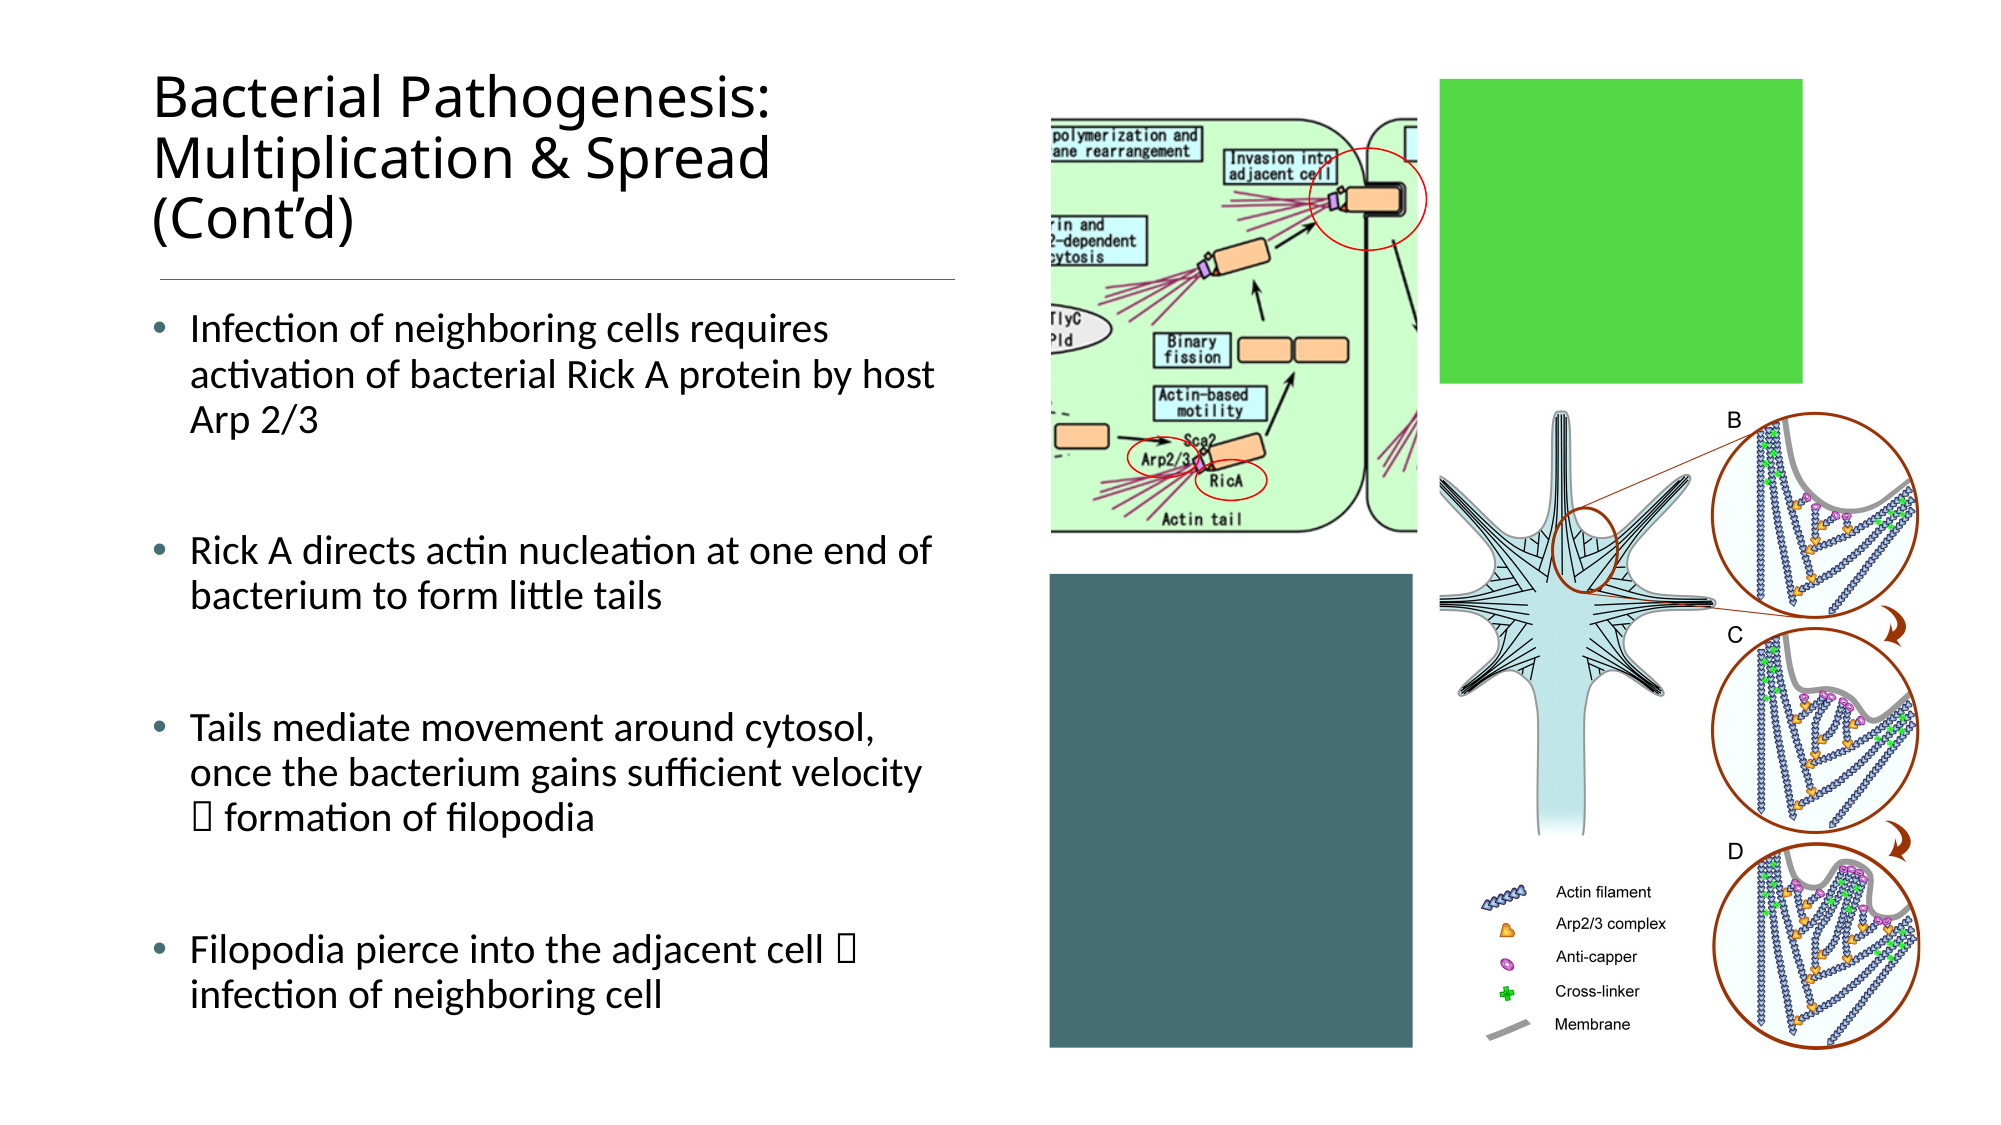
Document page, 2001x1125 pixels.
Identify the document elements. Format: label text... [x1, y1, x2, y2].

text_box [1049, 573, 1414, 1049]
text_box [1418, 171, 1428, 228]
picture [1051, 78, 1418, 552]
title Bacterial Pathogenesis: Multiplication & Spread (Cont’d) [137, 59, 955, 259]
text_box [1439, 78, 1804, 385]
list Infection of neighboring cells requires activation of bacterial Rick A protein by host Arp 2/3 Rick A directs actin nucleation at one end of bacterium to form little tails Tails mediate movement around cytosol, once the bacterium gains sufficient velocity  formation of filopodia Filopodia pierce into the adjacent cell  infection of neighboring cell [137, 299, 955, 1072]
picture [1439, 410, 1921, 1050]
